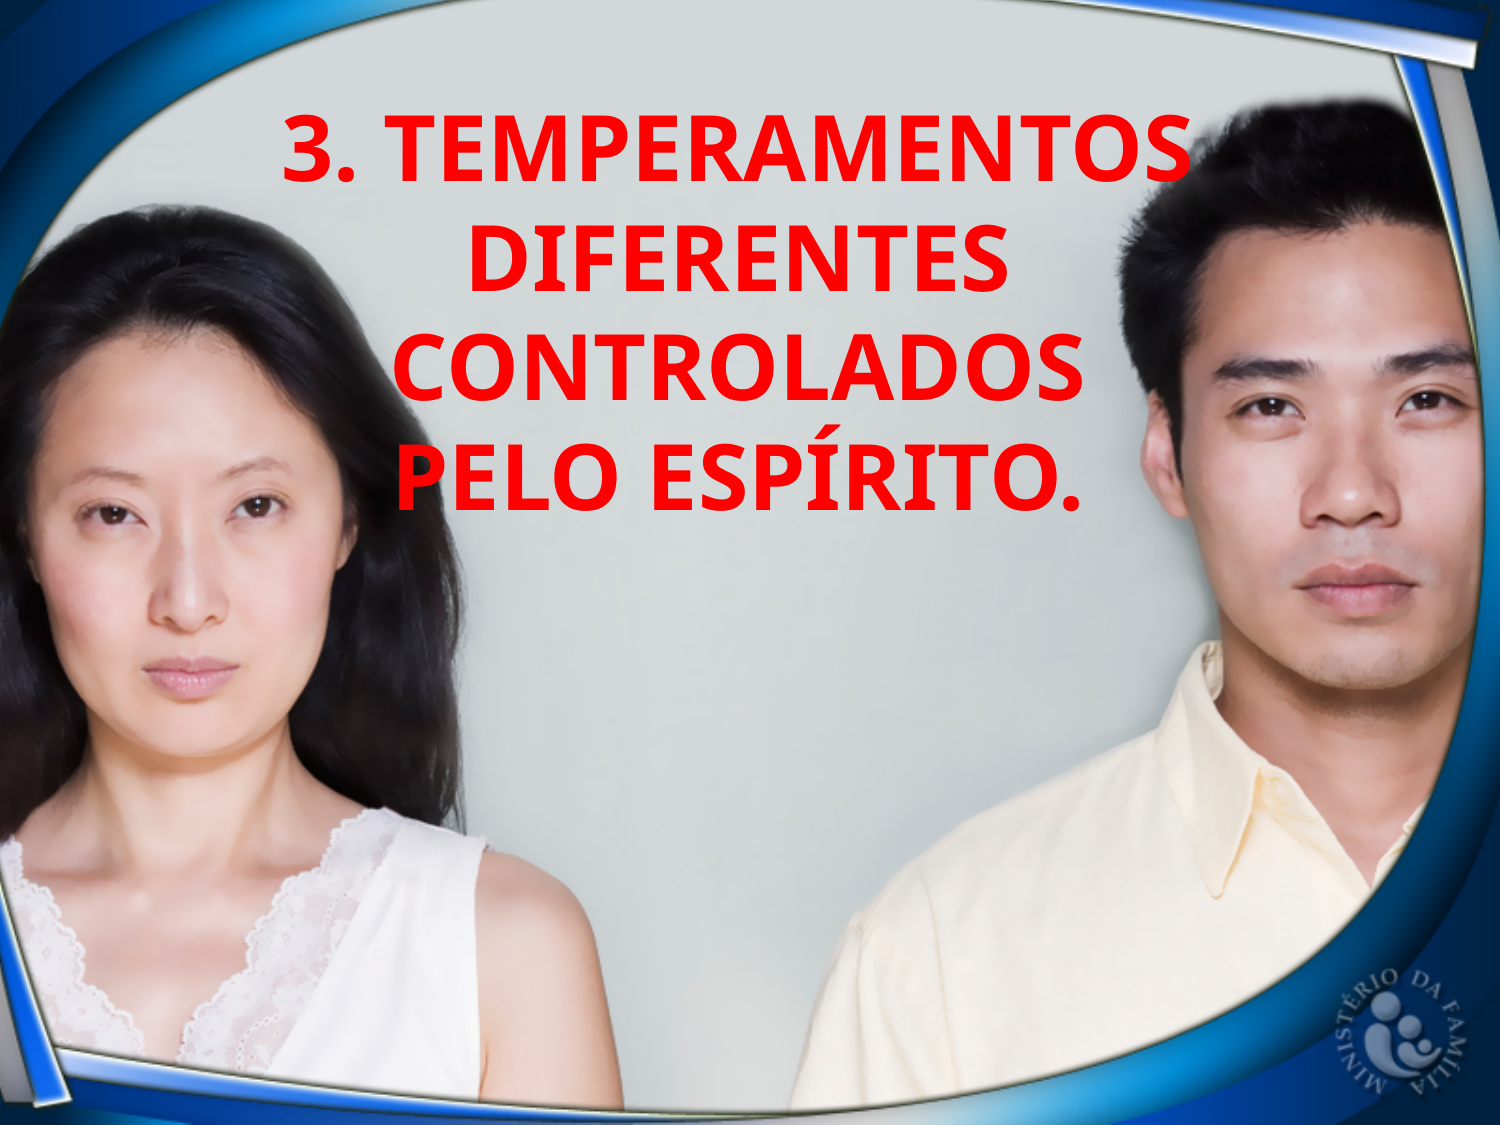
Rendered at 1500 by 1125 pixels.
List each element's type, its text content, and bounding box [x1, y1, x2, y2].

picture [0, 0, 1500, 1125]
text_box 3. Temperamentos diferentes controlados pelo Espírito. [105, 81, 1372, 537]
